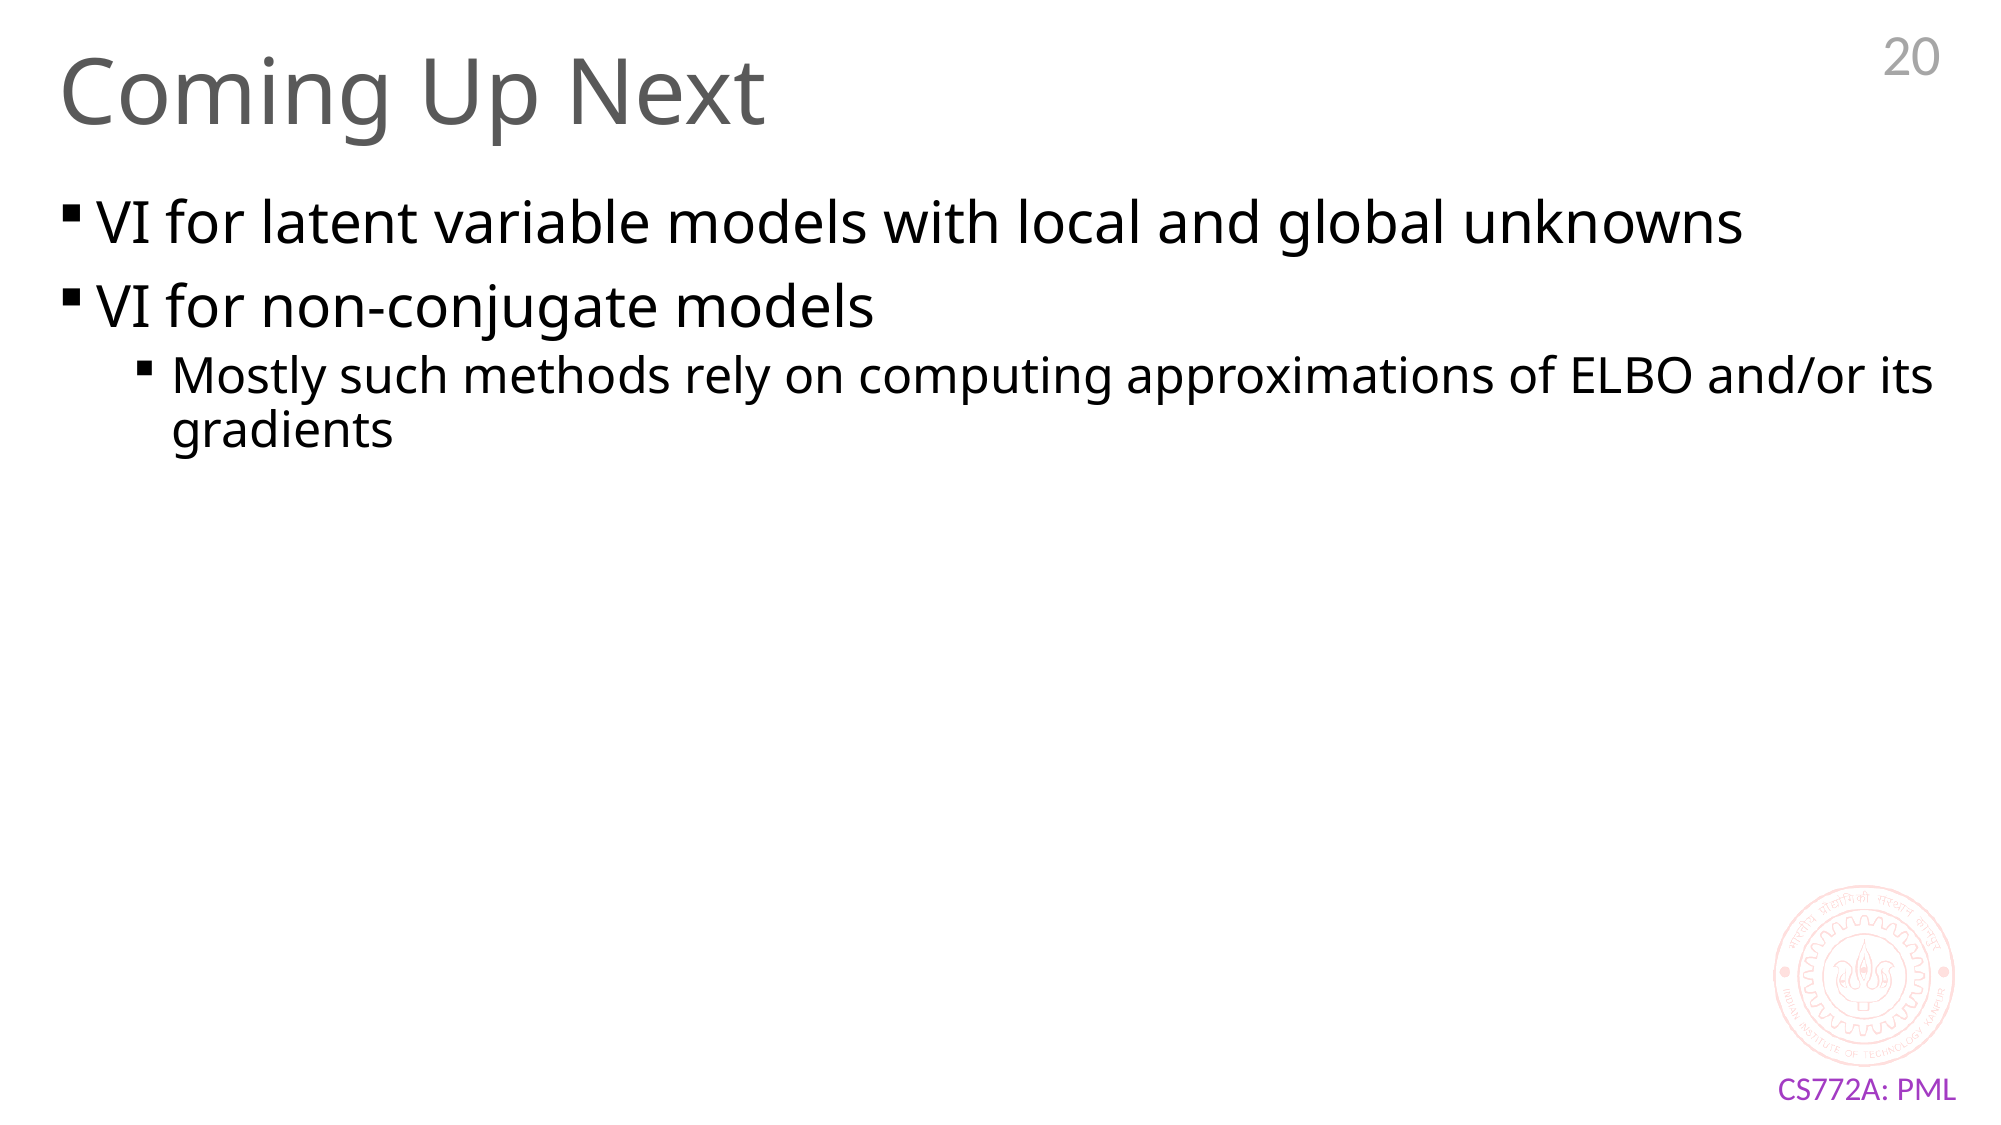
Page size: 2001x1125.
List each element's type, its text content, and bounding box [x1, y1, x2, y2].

title Coming Up Next [43, 27, 1970, 163]
text_box 20 [1857, 22, 1957, 83]
list VI for latent variable models with local and global unknowns VI for non-conjugate models Mostly such methods rely on computing approximations of ELBO and/or its gradients [43, 185, 1970, 1098]
